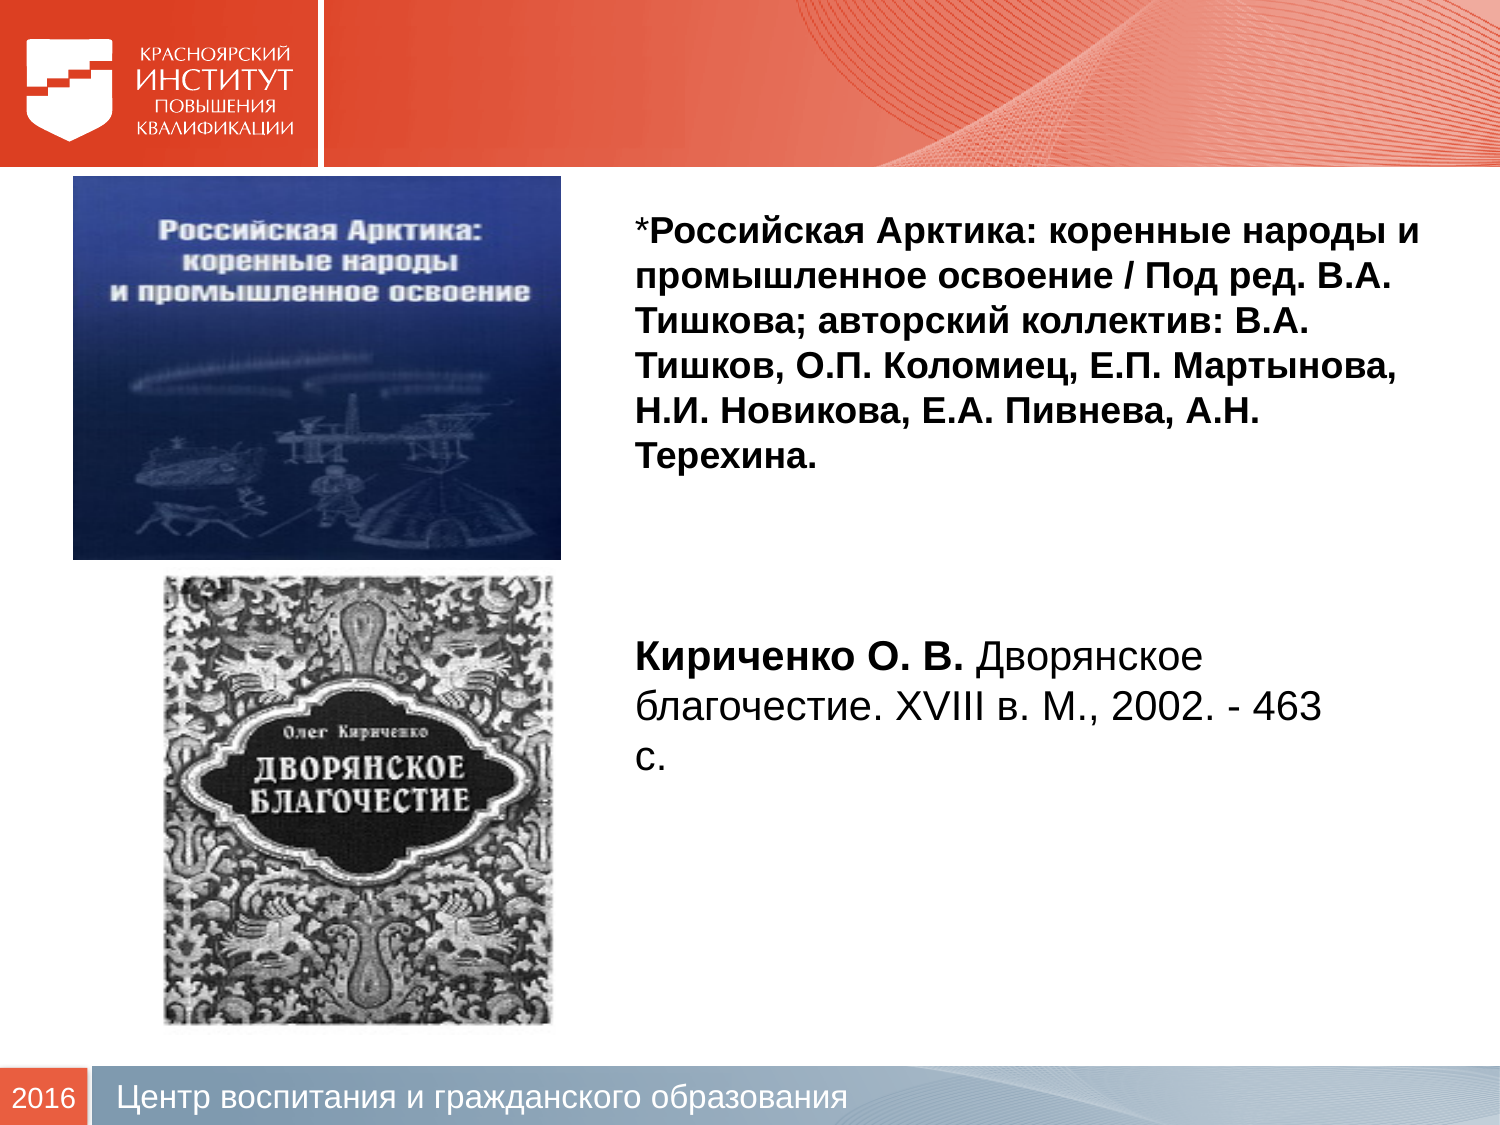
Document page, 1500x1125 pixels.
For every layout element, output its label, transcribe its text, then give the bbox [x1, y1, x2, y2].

text_box *Российская Арктика: коренные народы и промышленное освоение / Под ред. В.А. Тишкова; авторский коллектив: В.А. Тишков, О.П. Коломиец, Е.П. Мартынова, Н.И. Новикова, Е.А. Пивнева, А.Н. Терехина. [620, 199, 1456, 484]
picture [144, 567, 574, 1036]
picture [324, 0, 1500, 167]
picture [0, 0, 318, 167]
text_box Кириченко О. В. Дворянское благочестие. XVIII в. М., 2002. - 463 с. [620, 621, 1370, 787]
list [73, 176, 561, 560]
